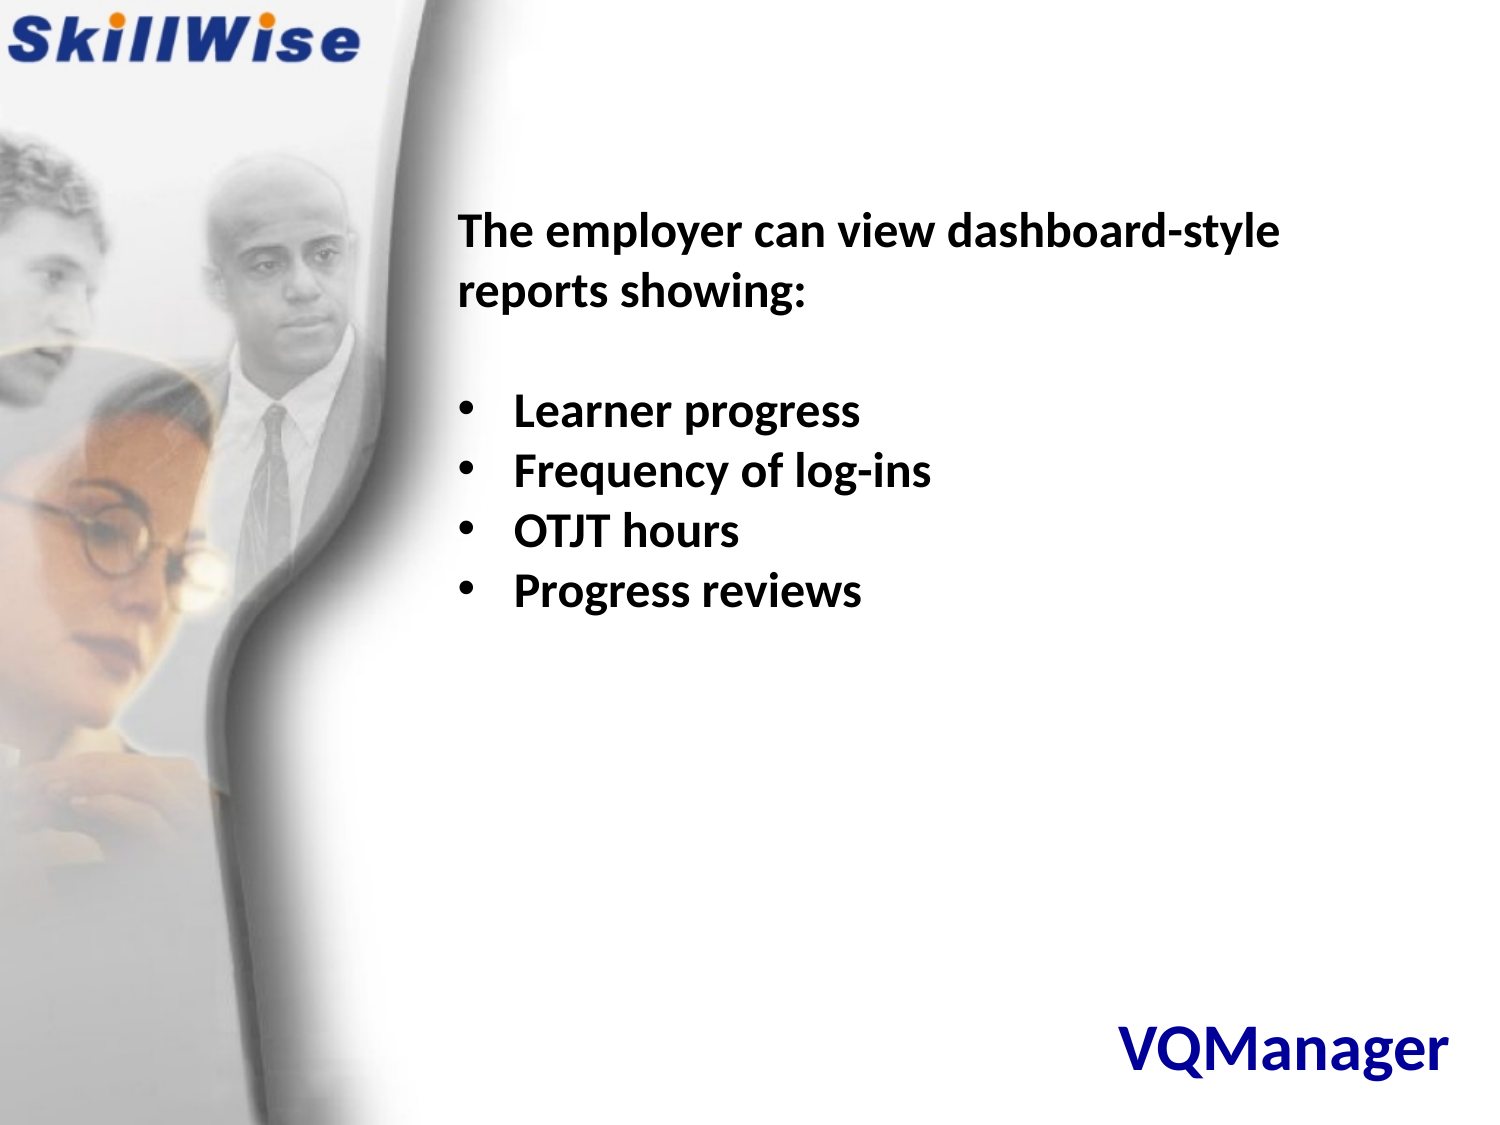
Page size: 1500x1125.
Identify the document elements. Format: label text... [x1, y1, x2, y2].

picture [0, 0, 1500, 1125]
title VQManager [474, 962, 1500, 1125]
text_box The employer can view dashboard-style reports showing: Learner progress Frequency of log-ins OTJT hours Progress reviews [442, 190, 1424, 625]
